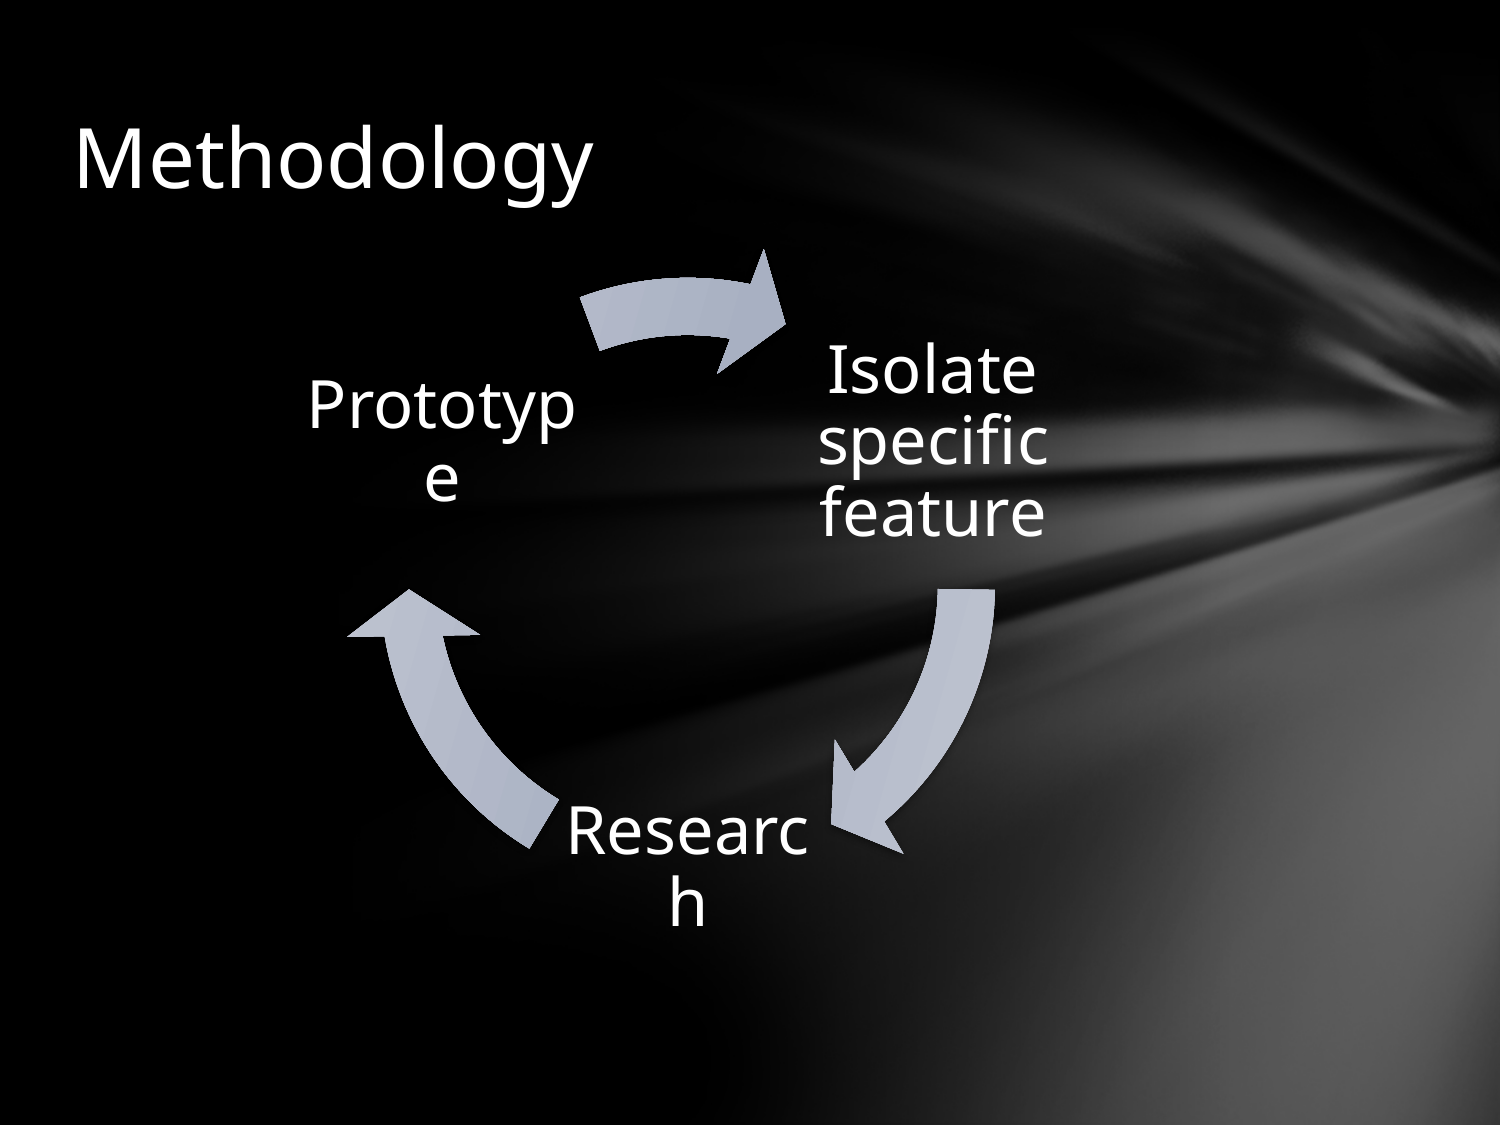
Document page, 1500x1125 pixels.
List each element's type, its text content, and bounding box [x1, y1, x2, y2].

title Methodology [57, 37, 1318, 213]
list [57, 239, 1318, 1016]
